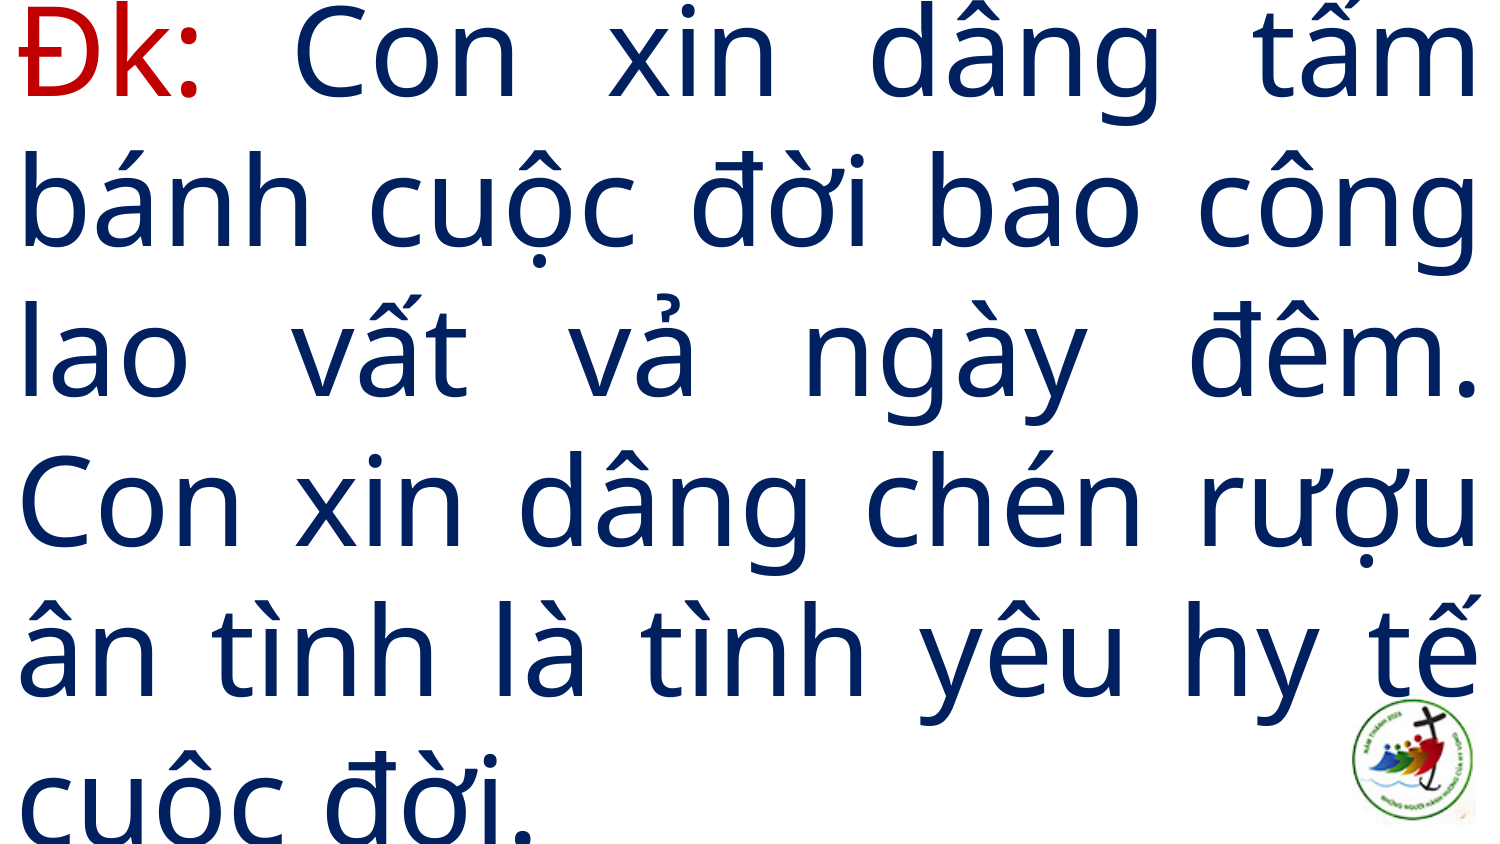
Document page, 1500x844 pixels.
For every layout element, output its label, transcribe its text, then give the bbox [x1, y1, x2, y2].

title Đk: Con xin dâng tấm bánh cuộc đời bao công lao vất vả ngày đêm. Con xin dâng chén rượu ân tình là tình yêu hy tế cuộc đời. [0, 0, 1500, 844]
